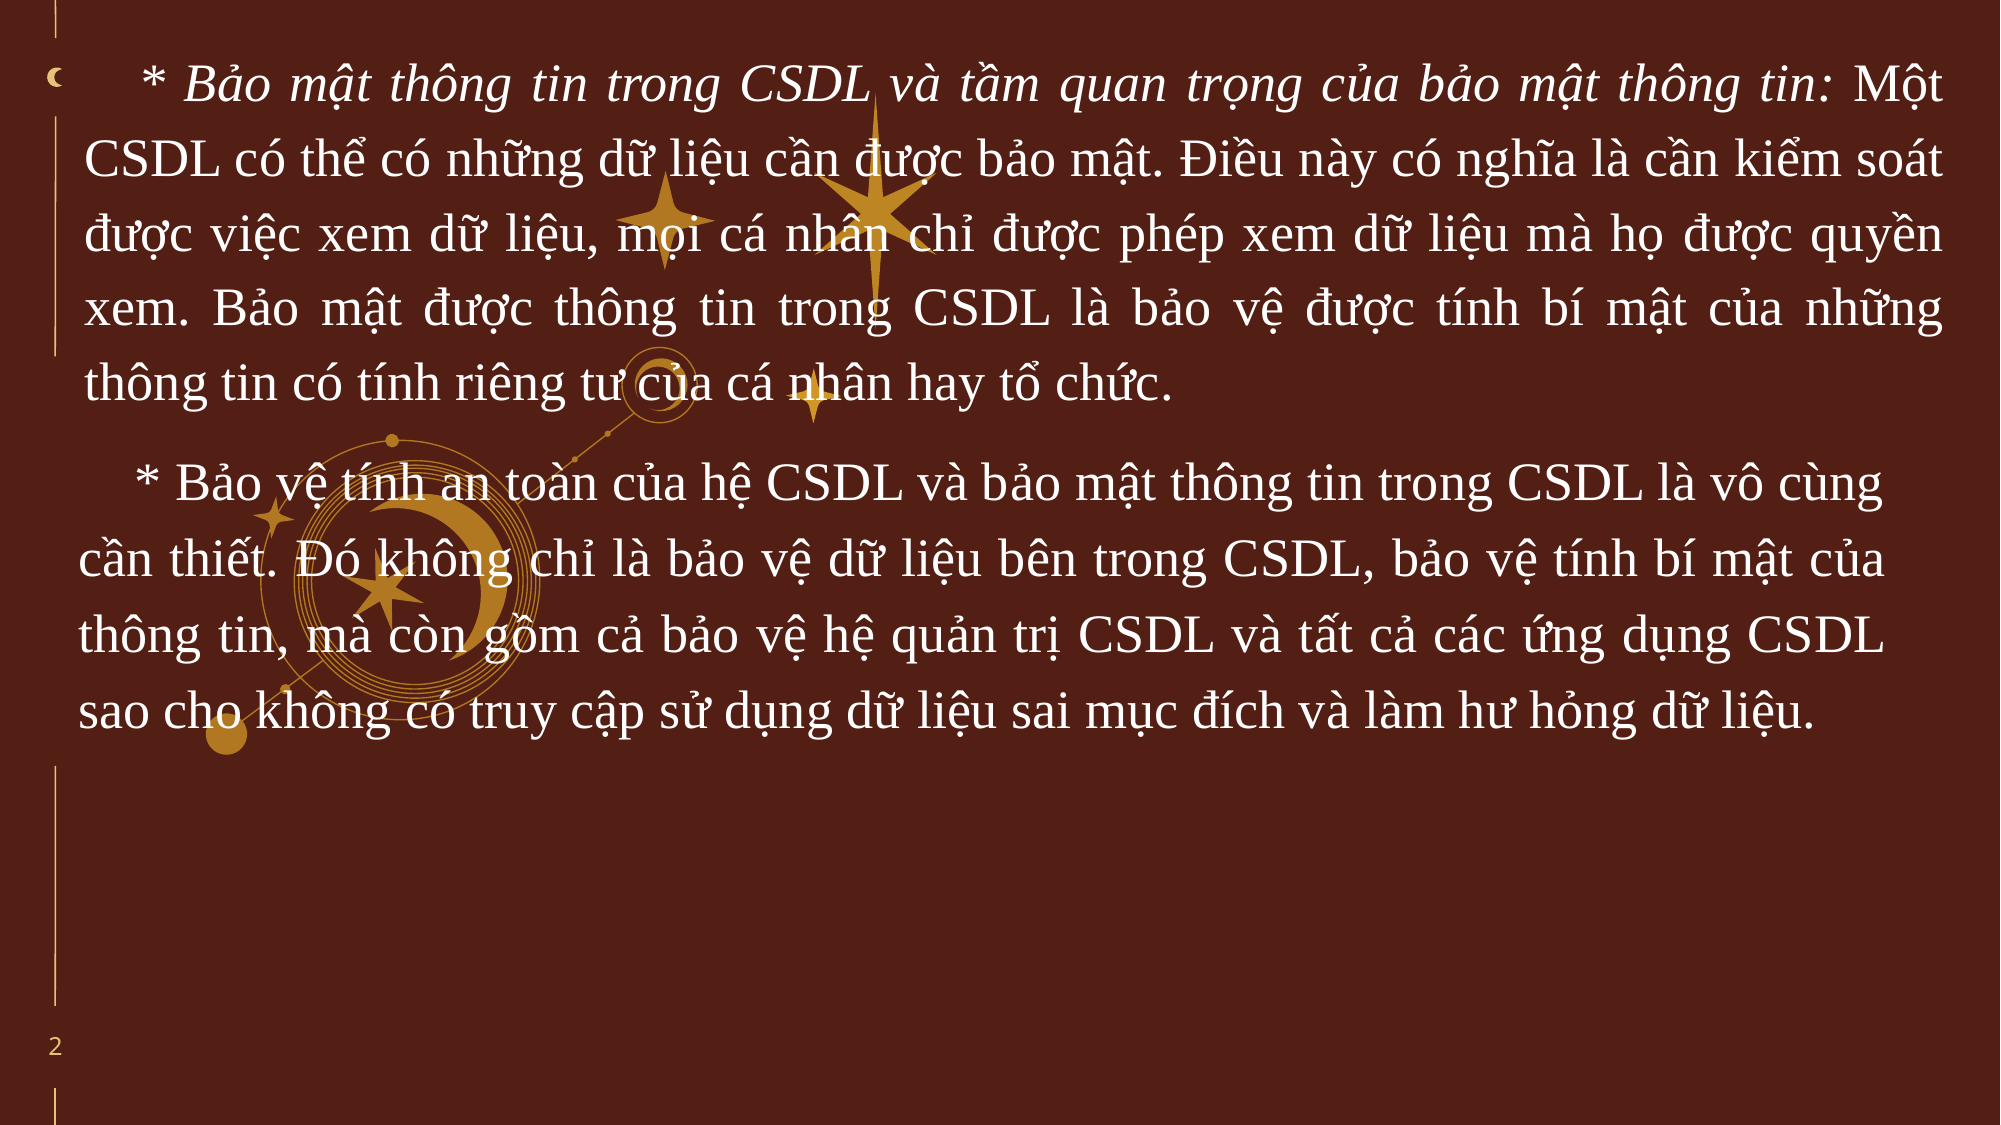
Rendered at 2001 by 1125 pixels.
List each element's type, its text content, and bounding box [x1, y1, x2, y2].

text_box * Bảo vệ tính an toàn của hệ CSDL và bảo mật thông tin trong CSDL là vô cùng cần thiết. Đó không chỉ là bảo vệ dữ liệu bên trong CSDL, bảo vệ tính bí mật của thông tin, mà còn gồm cả bảo vệ hệ quản trị CSDL và tất cả các ứng dụng CSDL sao cho không có truy cập sử dụng dữ liệu sai mục đích và làm hư hỏng dữ liệu. [63, 427, 1900, 747]
text_box [210, 747, 243, 755]
text_box * Bảo mật thông tin trong CSDL và tầm quan trọng của bảo mật thông tin: Một CSDL có thể có những dữ liệu cần được bảo mật. Điều này có nghĩa là cần kiểm soát được việc xem dữ liệu, mọi cá nhân chỉ được phép xem dữ liệu mà họ được quyền xem. Bảo mật được thông tin trong CSDL là bảo vệ được tính bí mật của những thông tin có tính riêng tư của cá nhân hay tổ chức. [69, 30, 1959, 419]
text_box [642, 419, 678, 424]
slide_number 2 [25, 1032, 86, 1063]
